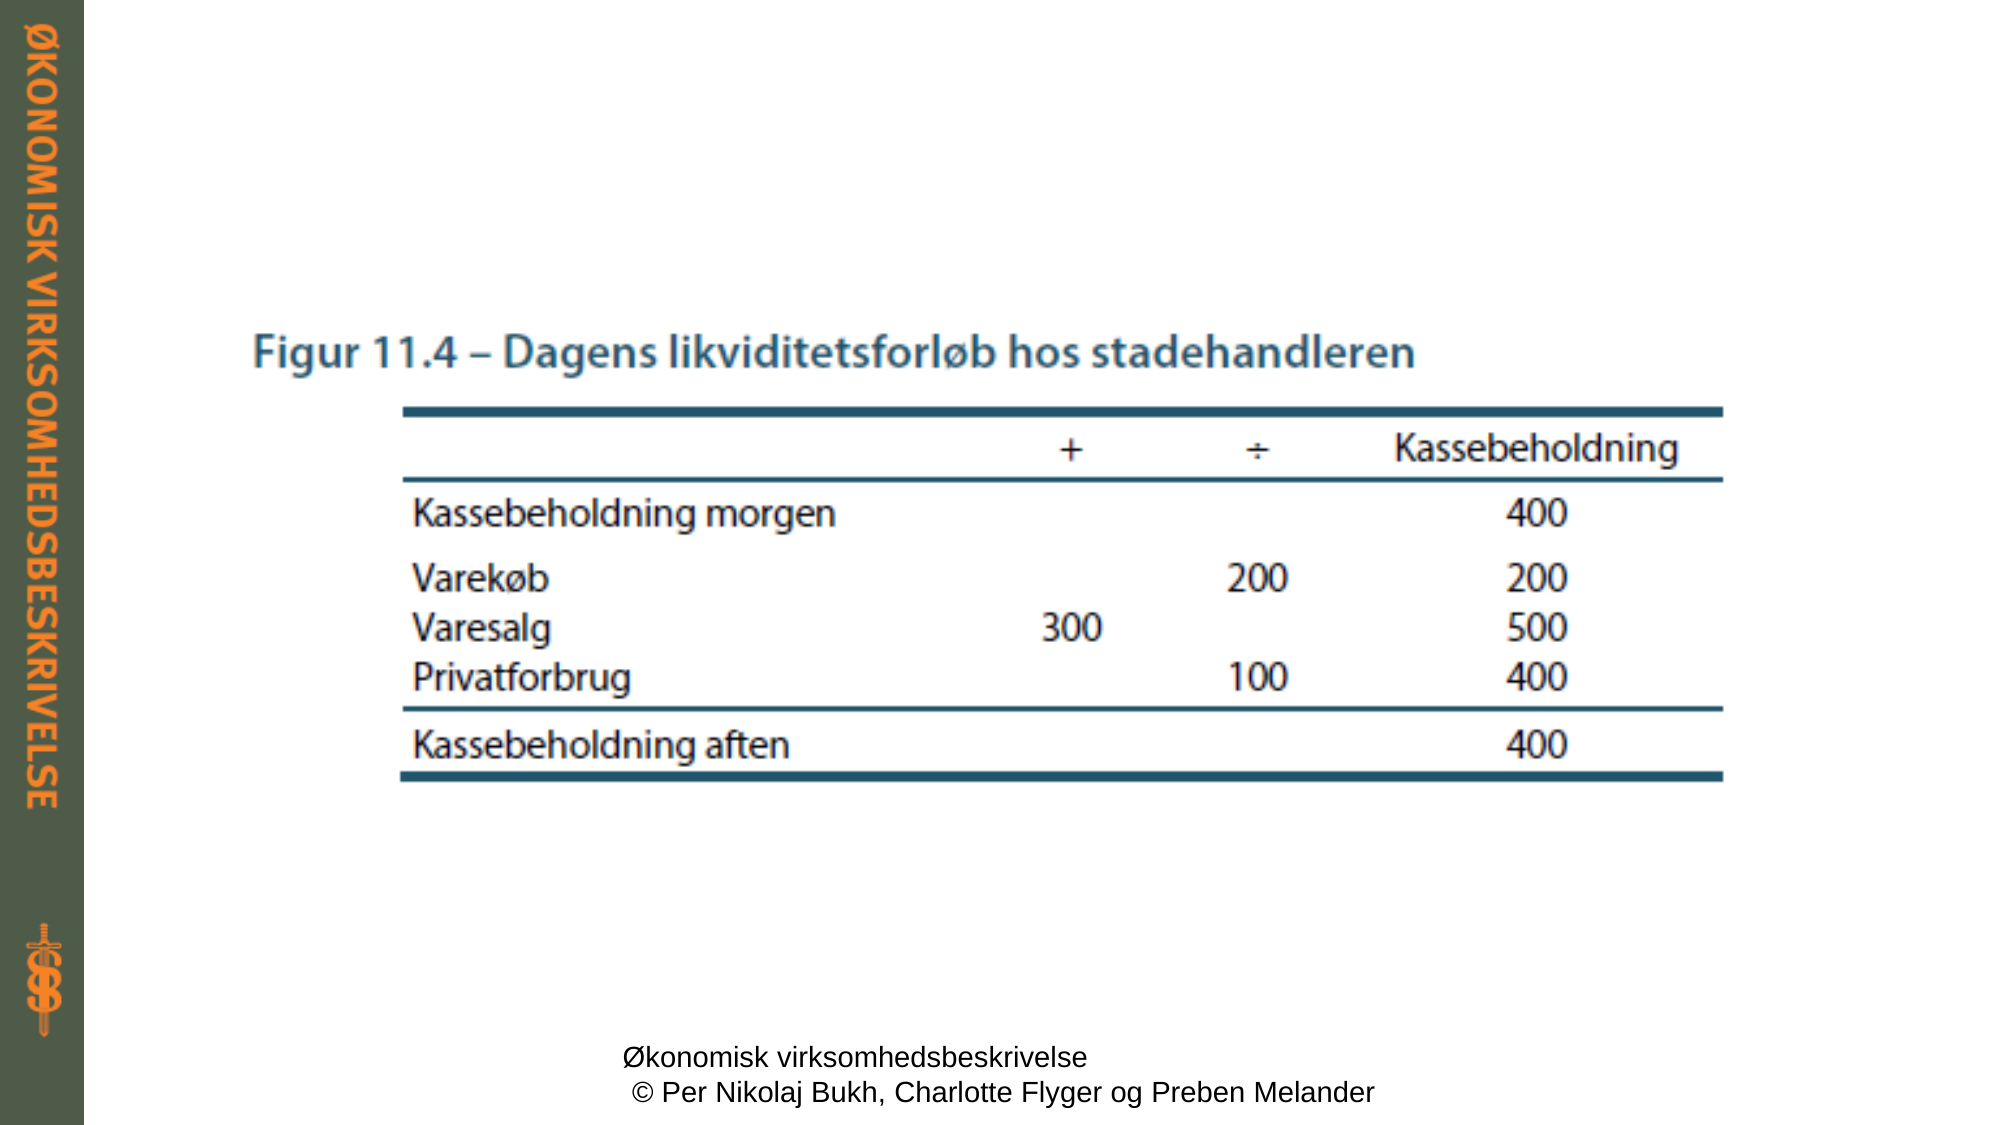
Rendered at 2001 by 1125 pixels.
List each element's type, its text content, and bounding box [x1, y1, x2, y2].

picture [0, 0, 84, 1125]
picture [237, 319, 1763, 806]
text_box Økonomisk virksomhedsbeskrivelse © Per Nikolaj Bukh, Charlotte Flyger og Preben Melander [604, 1031, 1396, 1110]
